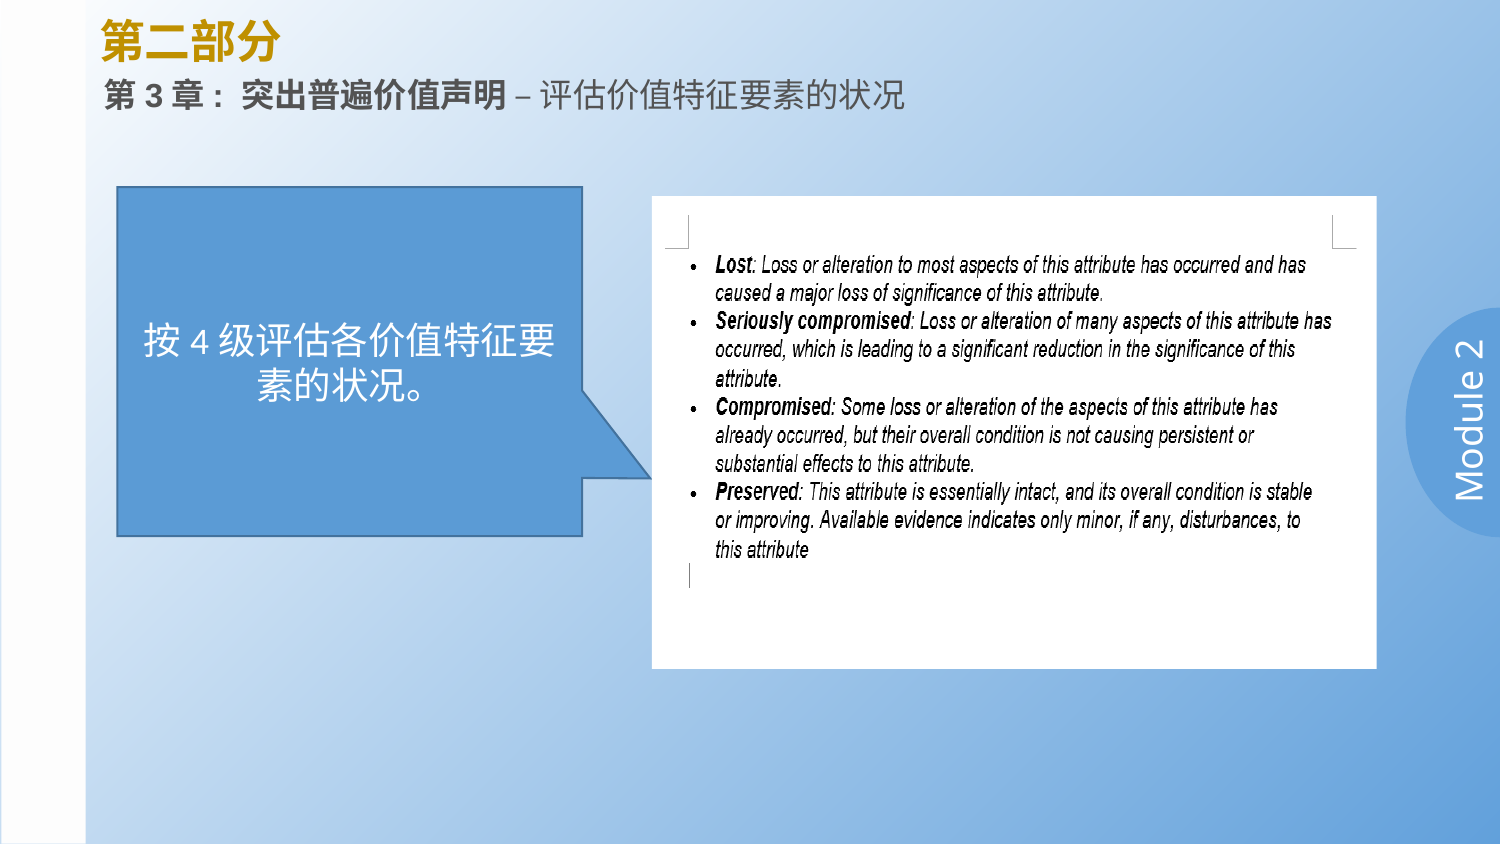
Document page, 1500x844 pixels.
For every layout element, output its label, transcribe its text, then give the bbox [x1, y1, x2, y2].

picture [651, 196, 1377, 669]
text_box 按4级评估各价值特征要素的状况。 [116, 186, 651, 538]
text_box 第二部分 [84, 5, 1500, 76]
text_box 第3章: 突出普遍价值声明 – 评估价值特征要素的状况 [89, 66, 1500, 122]
